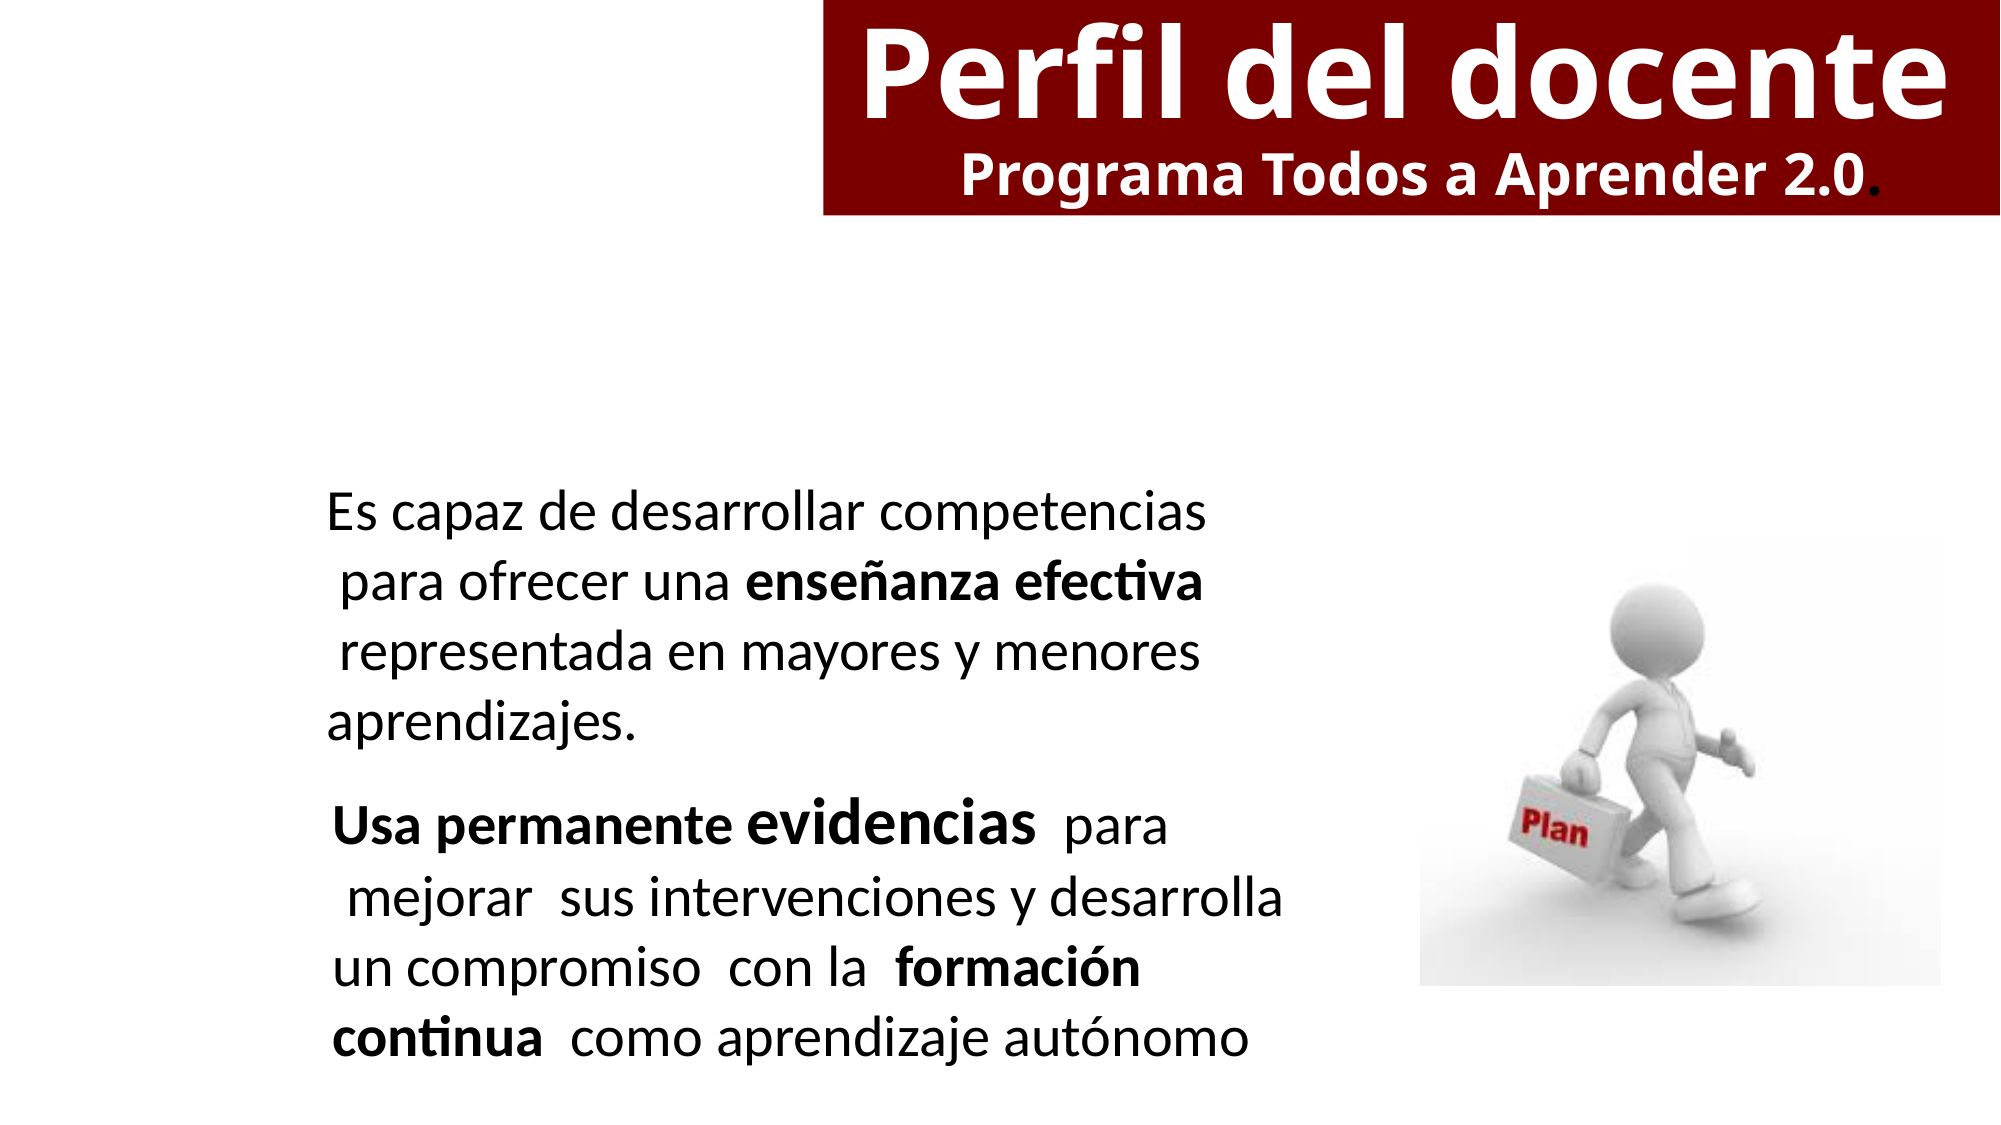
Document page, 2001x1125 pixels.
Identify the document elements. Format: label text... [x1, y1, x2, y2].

picture [1420, 539, 1941, 987]
text_box Usa permanente evidencias para mejorar sus intervenciones y desarrolla un compromiso con la formación continua como aprendizaje autónomo [318, 770, 1314, 1076]
text_box Es capaz de desarrollar competencias para ofrecer una enseñanza efectiva representada en mayores y menores aprendizajes. [312, 464, 1284, 760]
title Perfil del docente Programa Todos a Aprender 2.0. [823, 0, 2000, 216]
